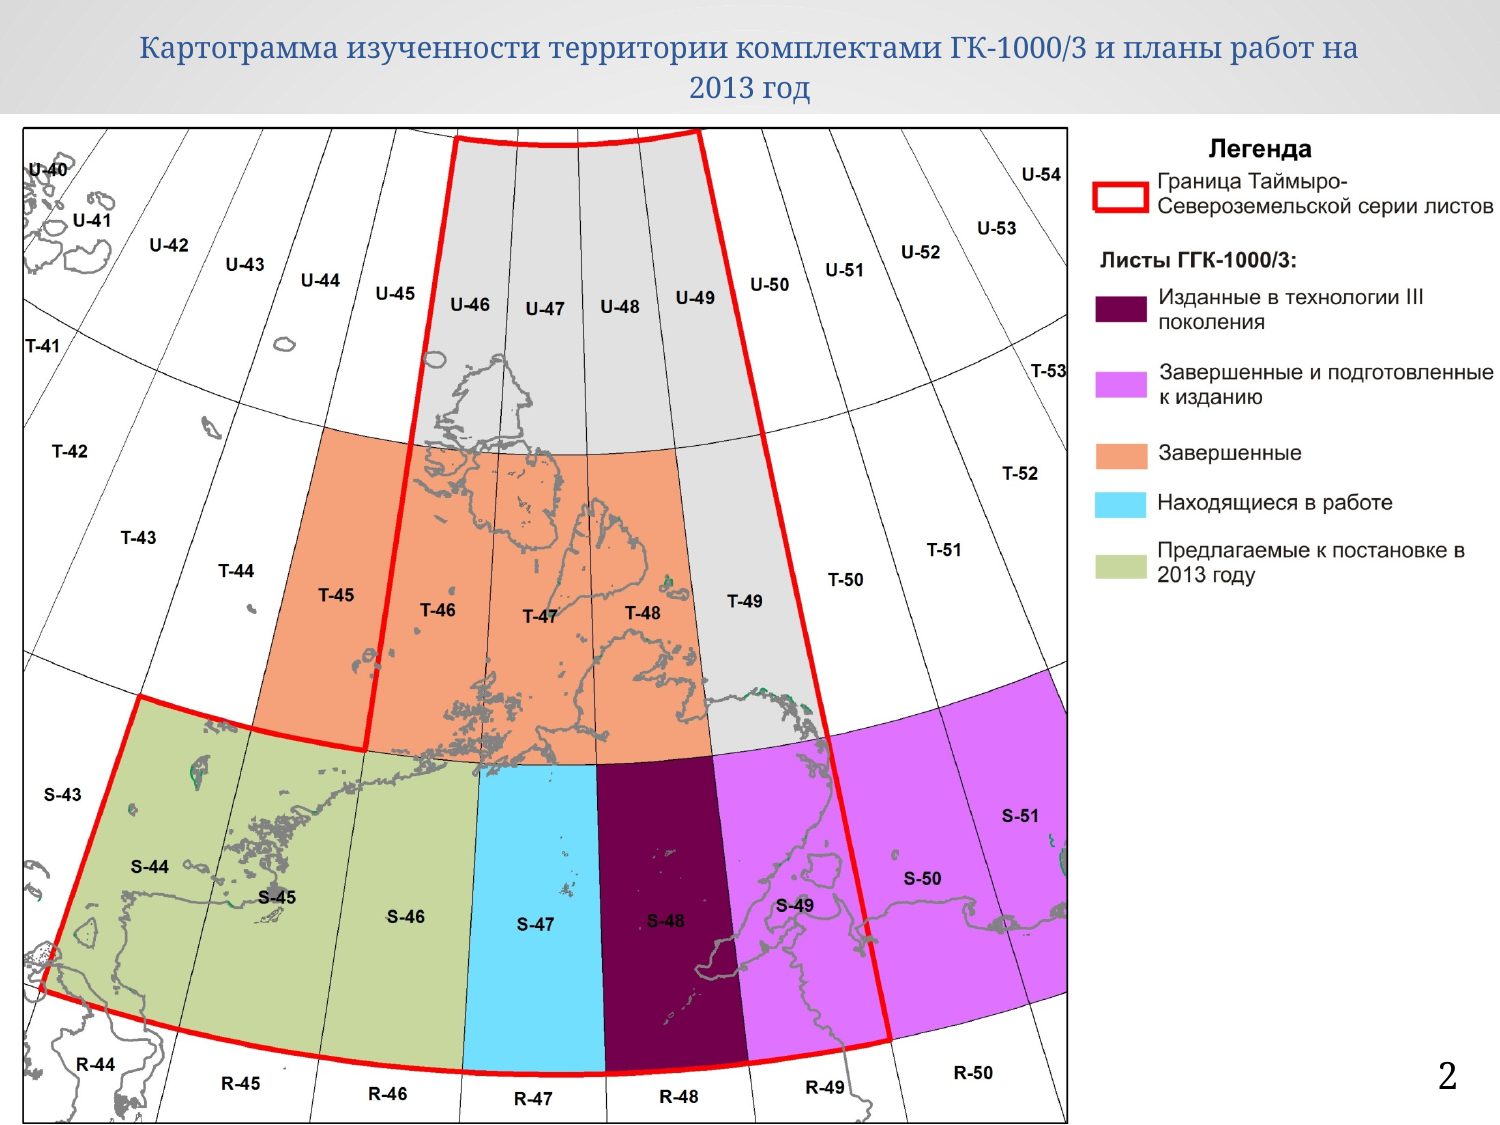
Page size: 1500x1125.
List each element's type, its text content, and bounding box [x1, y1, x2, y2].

picture [0, 114, 1500, 1125]
title Картограмма изученности территории комплектами ГК-1000/3 и планы работ на 2013 год [112, 19, 1388, 113]
